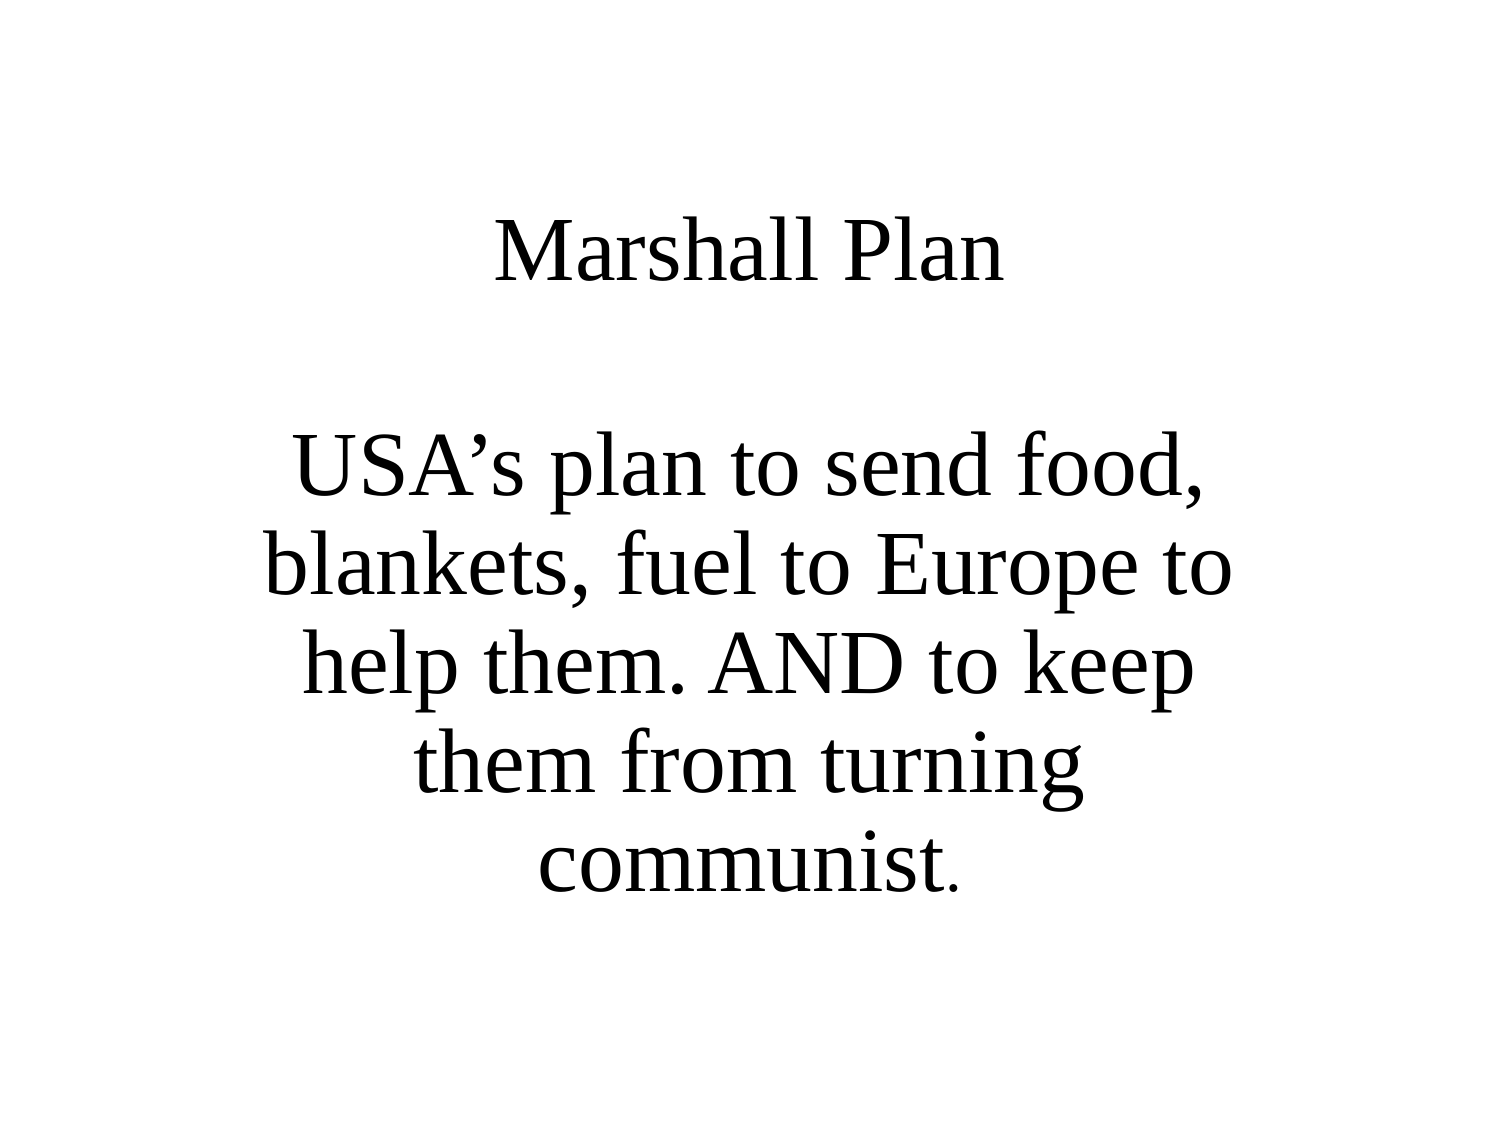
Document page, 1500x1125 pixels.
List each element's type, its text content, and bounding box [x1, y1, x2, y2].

title Marshall Plan [112, 101, 1388, 386]
subtitle USA’s plan to send food, blankets, fuel to Europe to help them. AND to keep them from turning communist. [225, 408, 1275, 925]
